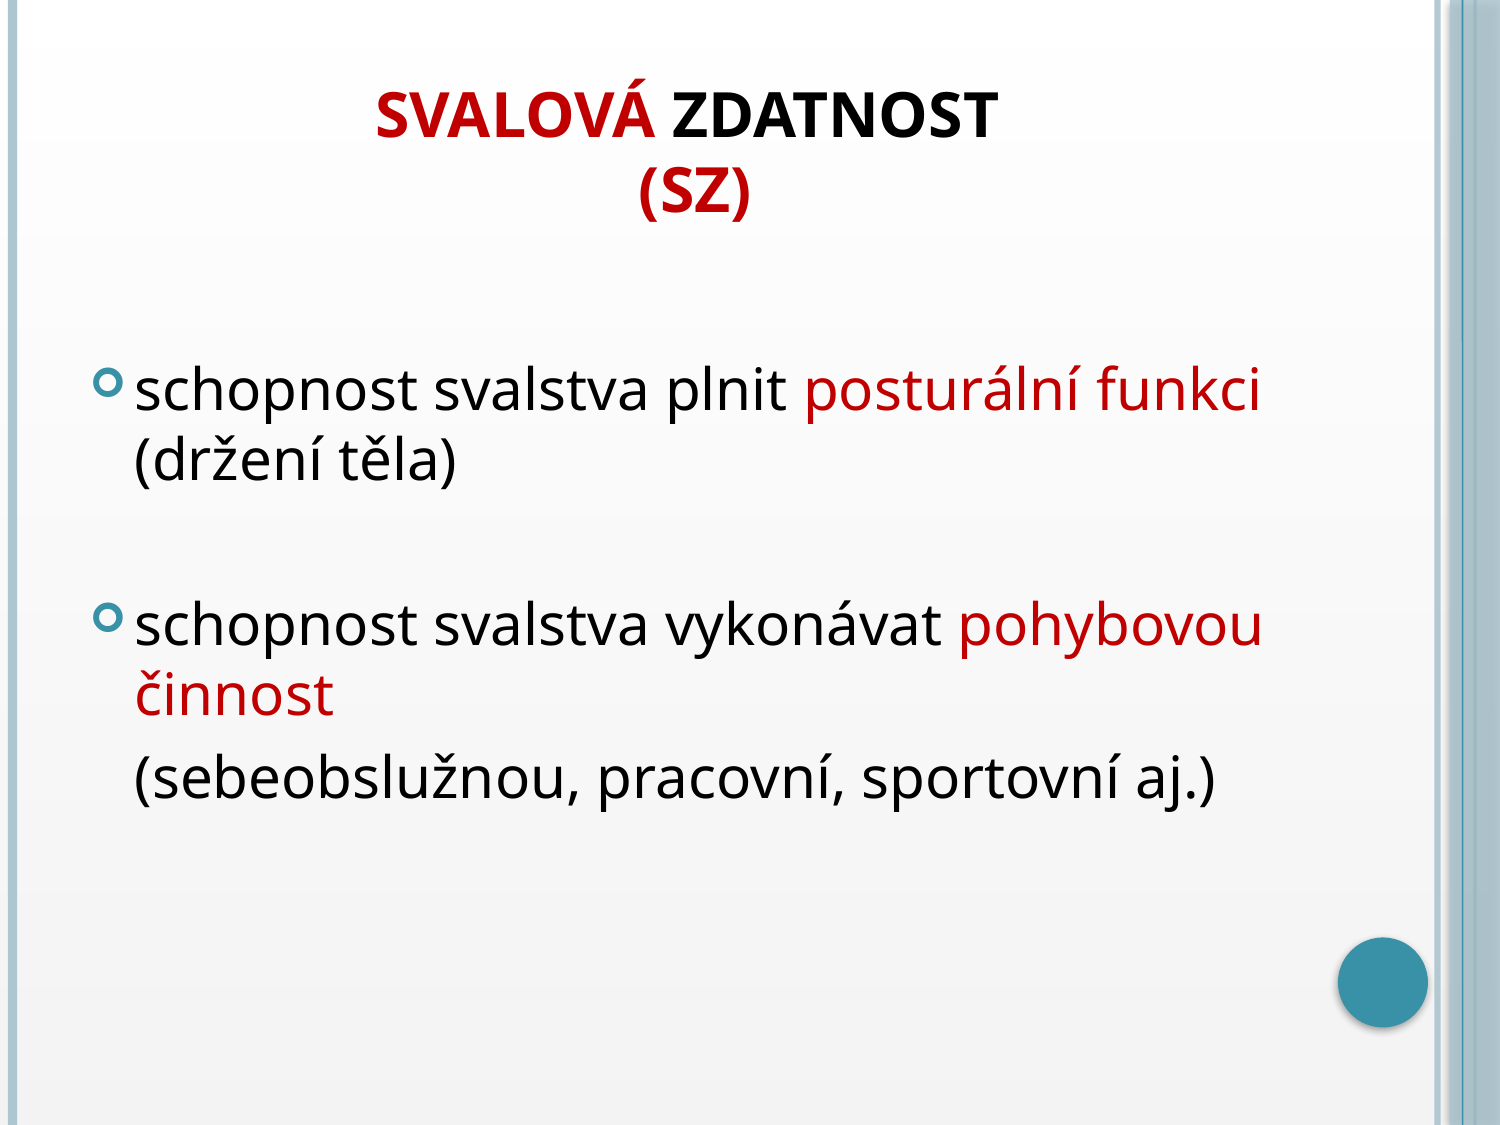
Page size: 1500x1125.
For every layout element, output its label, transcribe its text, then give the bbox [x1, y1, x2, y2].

title Svalová zdatnost (SZ) [75, 45, 1300, 233]
list schopnost svalstva plnit posturální funkci (držení těla) schopnost svalstva vykonávat pohybovou činnost (sebeobslužnou, pracovní, sportovní aj.) [75, 262, 1300, 1062]
